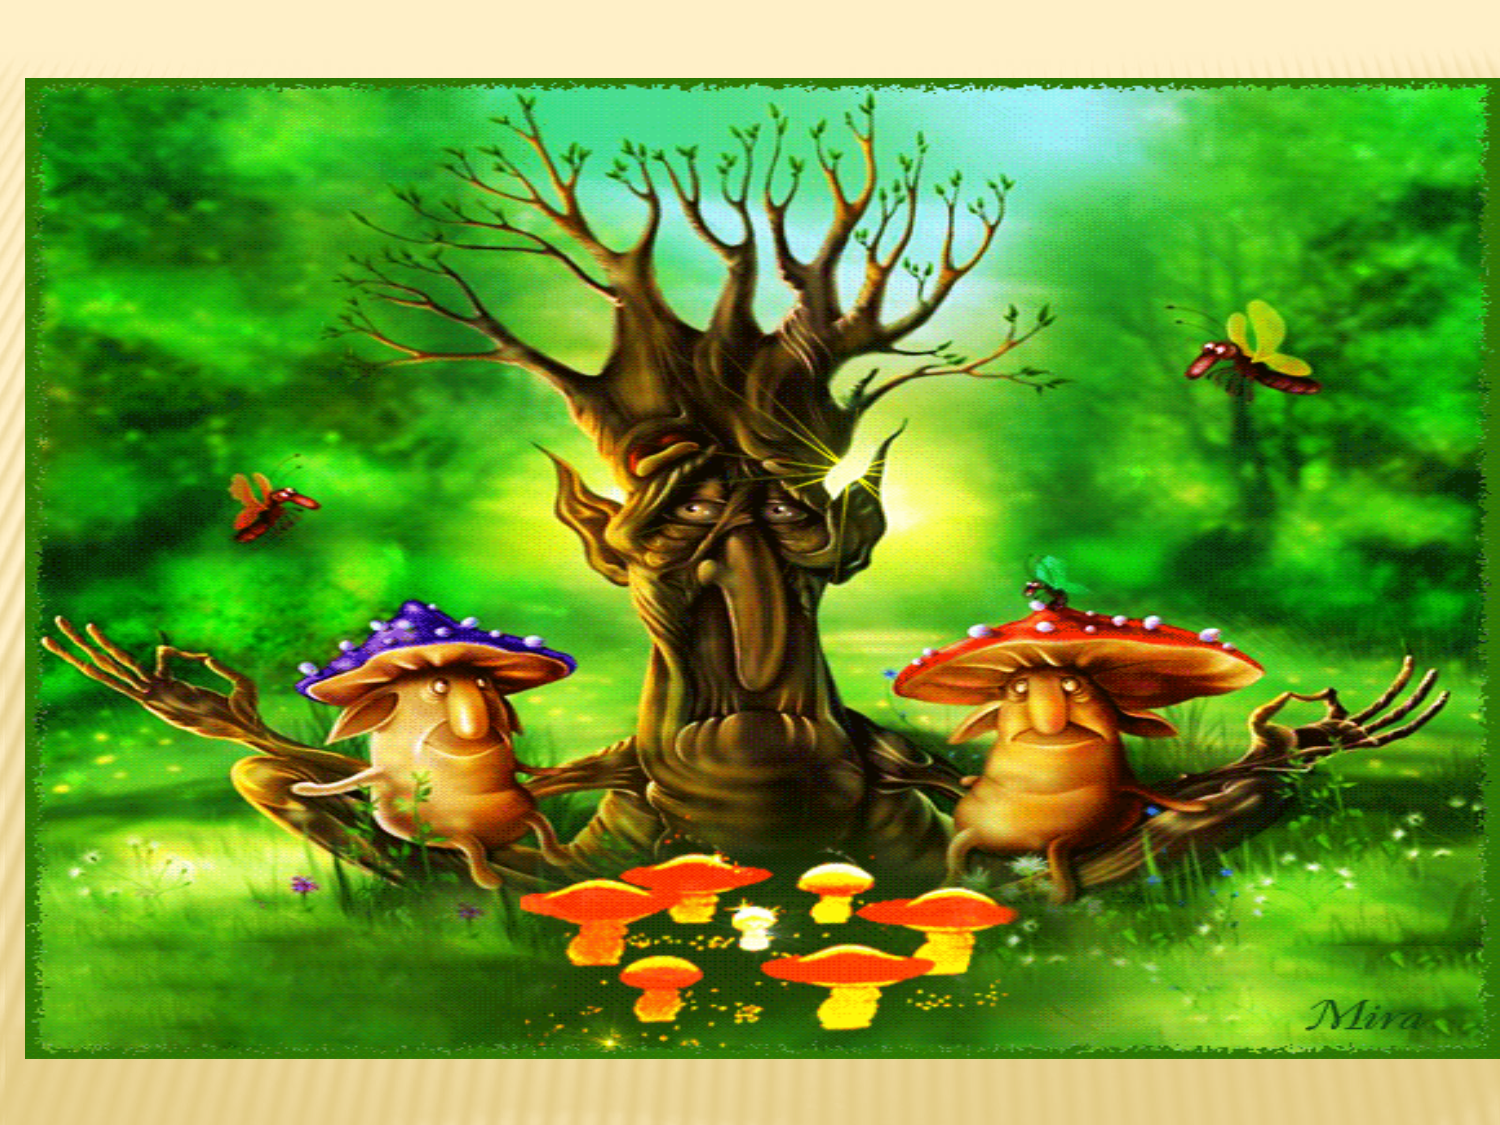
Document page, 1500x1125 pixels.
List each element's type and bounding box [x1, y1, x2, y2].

picture [25, 77, 1500, 1059]
